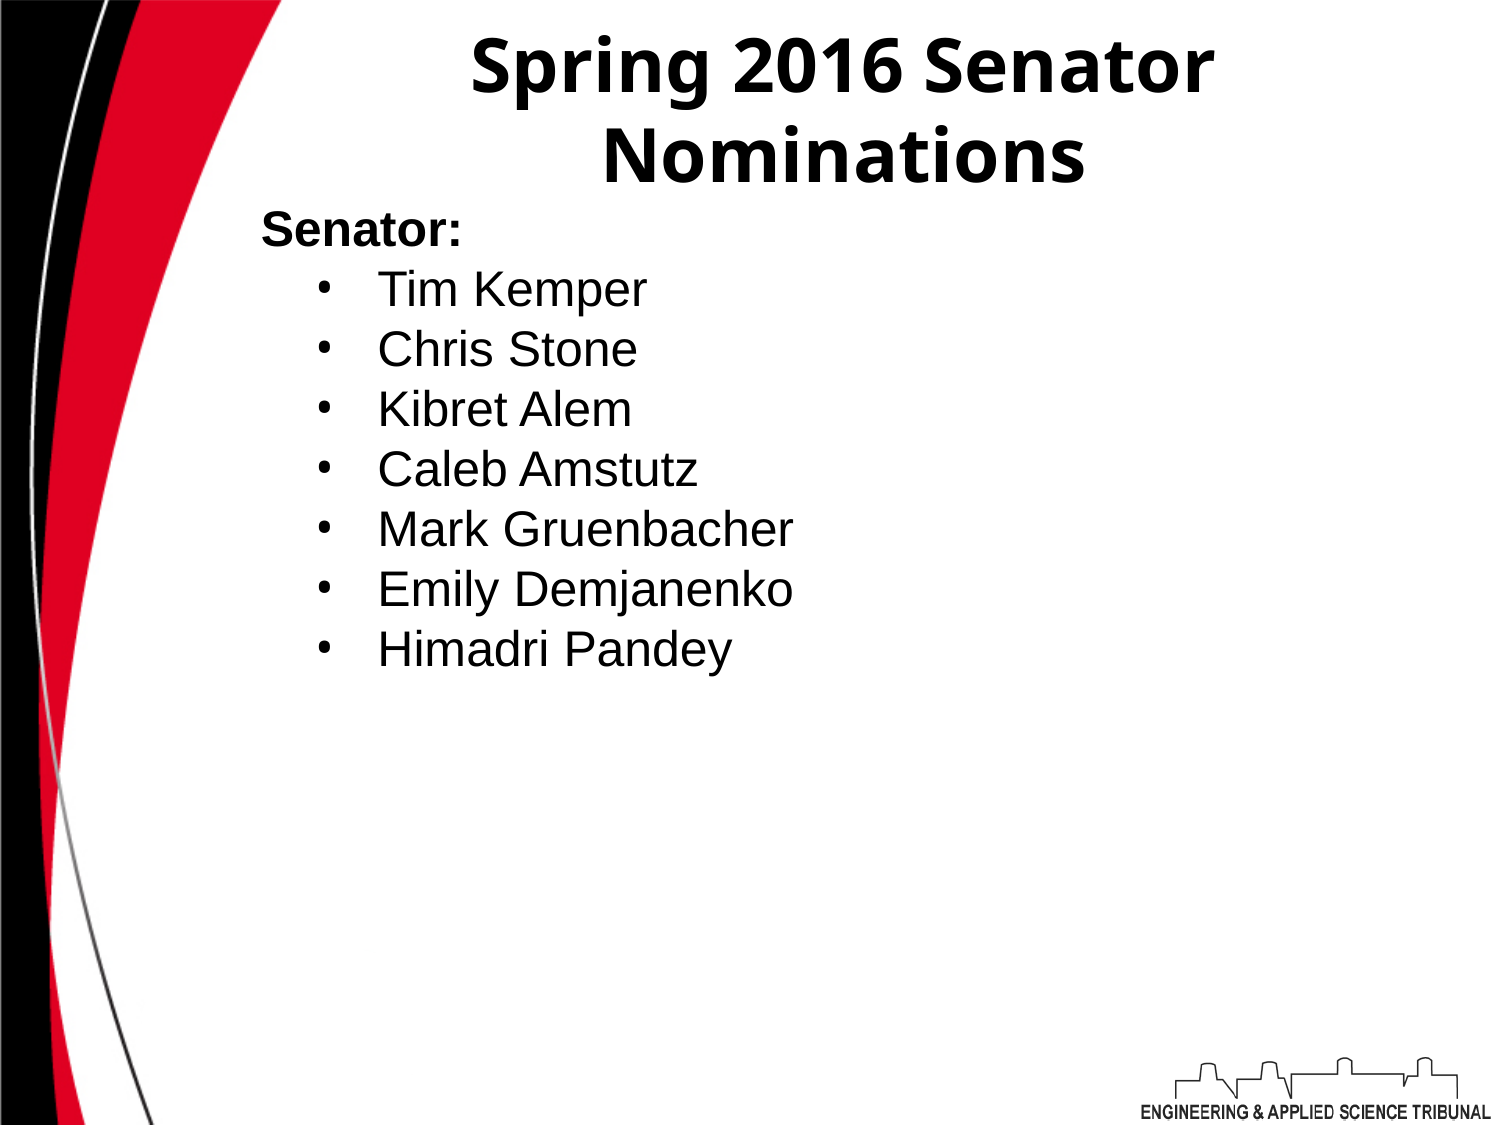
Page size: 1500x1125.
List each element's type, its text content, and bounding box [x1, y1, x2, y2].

title Spring 2016 Senator Nominations [212, 13, 1475, 181]
list Senator: Tim Kemper Chris Stone Kibret Alem Caleb Amstutz Mark Gruenbacher Emily Demjanenko Himadri Pandey [212, 181, 1475, 1062]
picture [1137, 1057, 1495, 1121]
picture [0, 0, 422, 1125]
